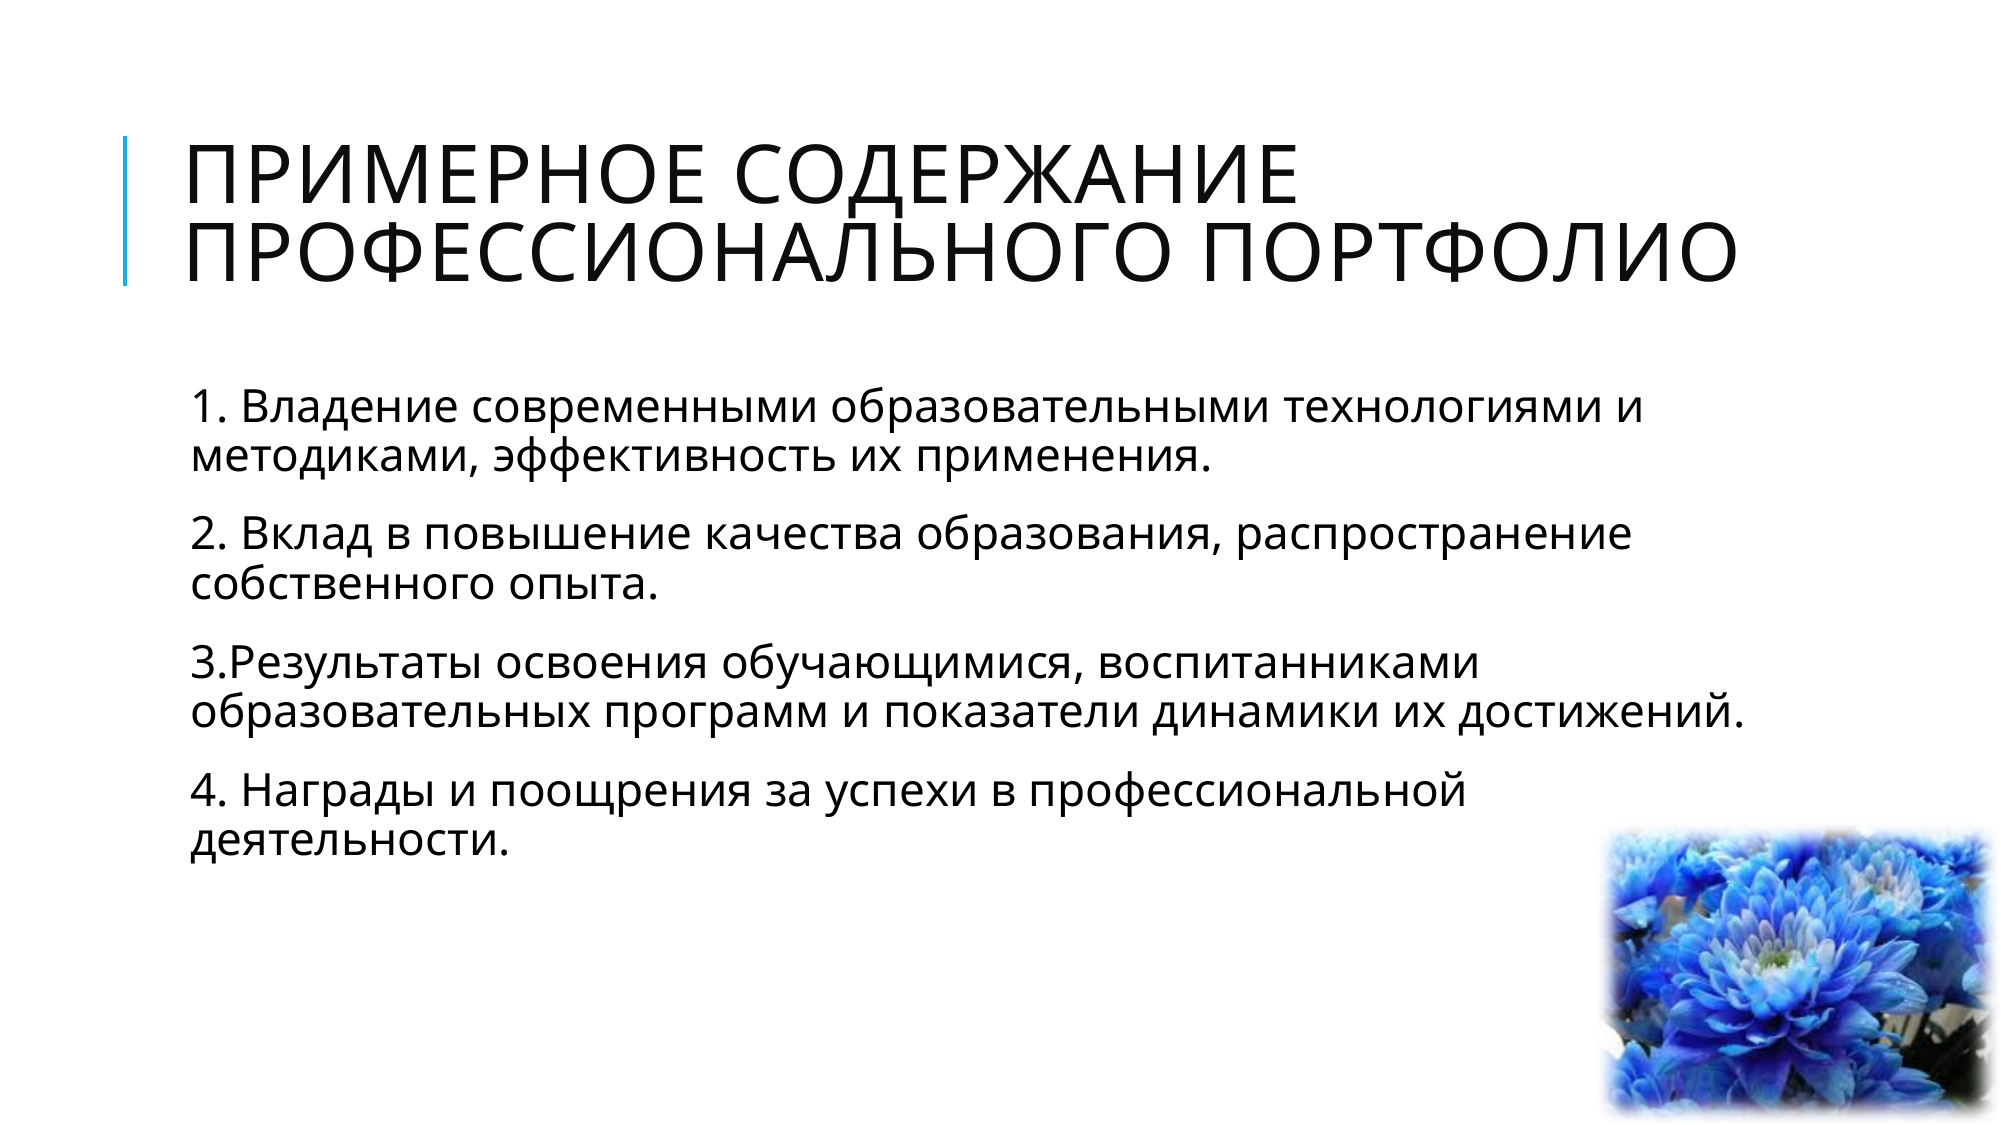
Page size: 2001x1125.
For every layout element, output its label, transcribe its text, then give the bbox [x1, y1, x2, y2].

picture [1595, 821, 2000, 1125]
list 1. Владение современными образовательными технологиями и методиками, эффективность их применения. 2. Вклад в повышение качества образования, распространение собственного опыта. 3.Результаты освоения обучающимися, воспитанниками образовательных программ и показатели динамики их достижений. 4. Награды и поощрения за успехи в профессиональной деятельности. [168, 375, 1763, 1035]
title ПРИМЕРНОЕ СОДЕРЖАНИЕ ПРОФЕССИОНАЛЬНОГО ПОРТФОЛИО [168, 96, 1763, 342]
